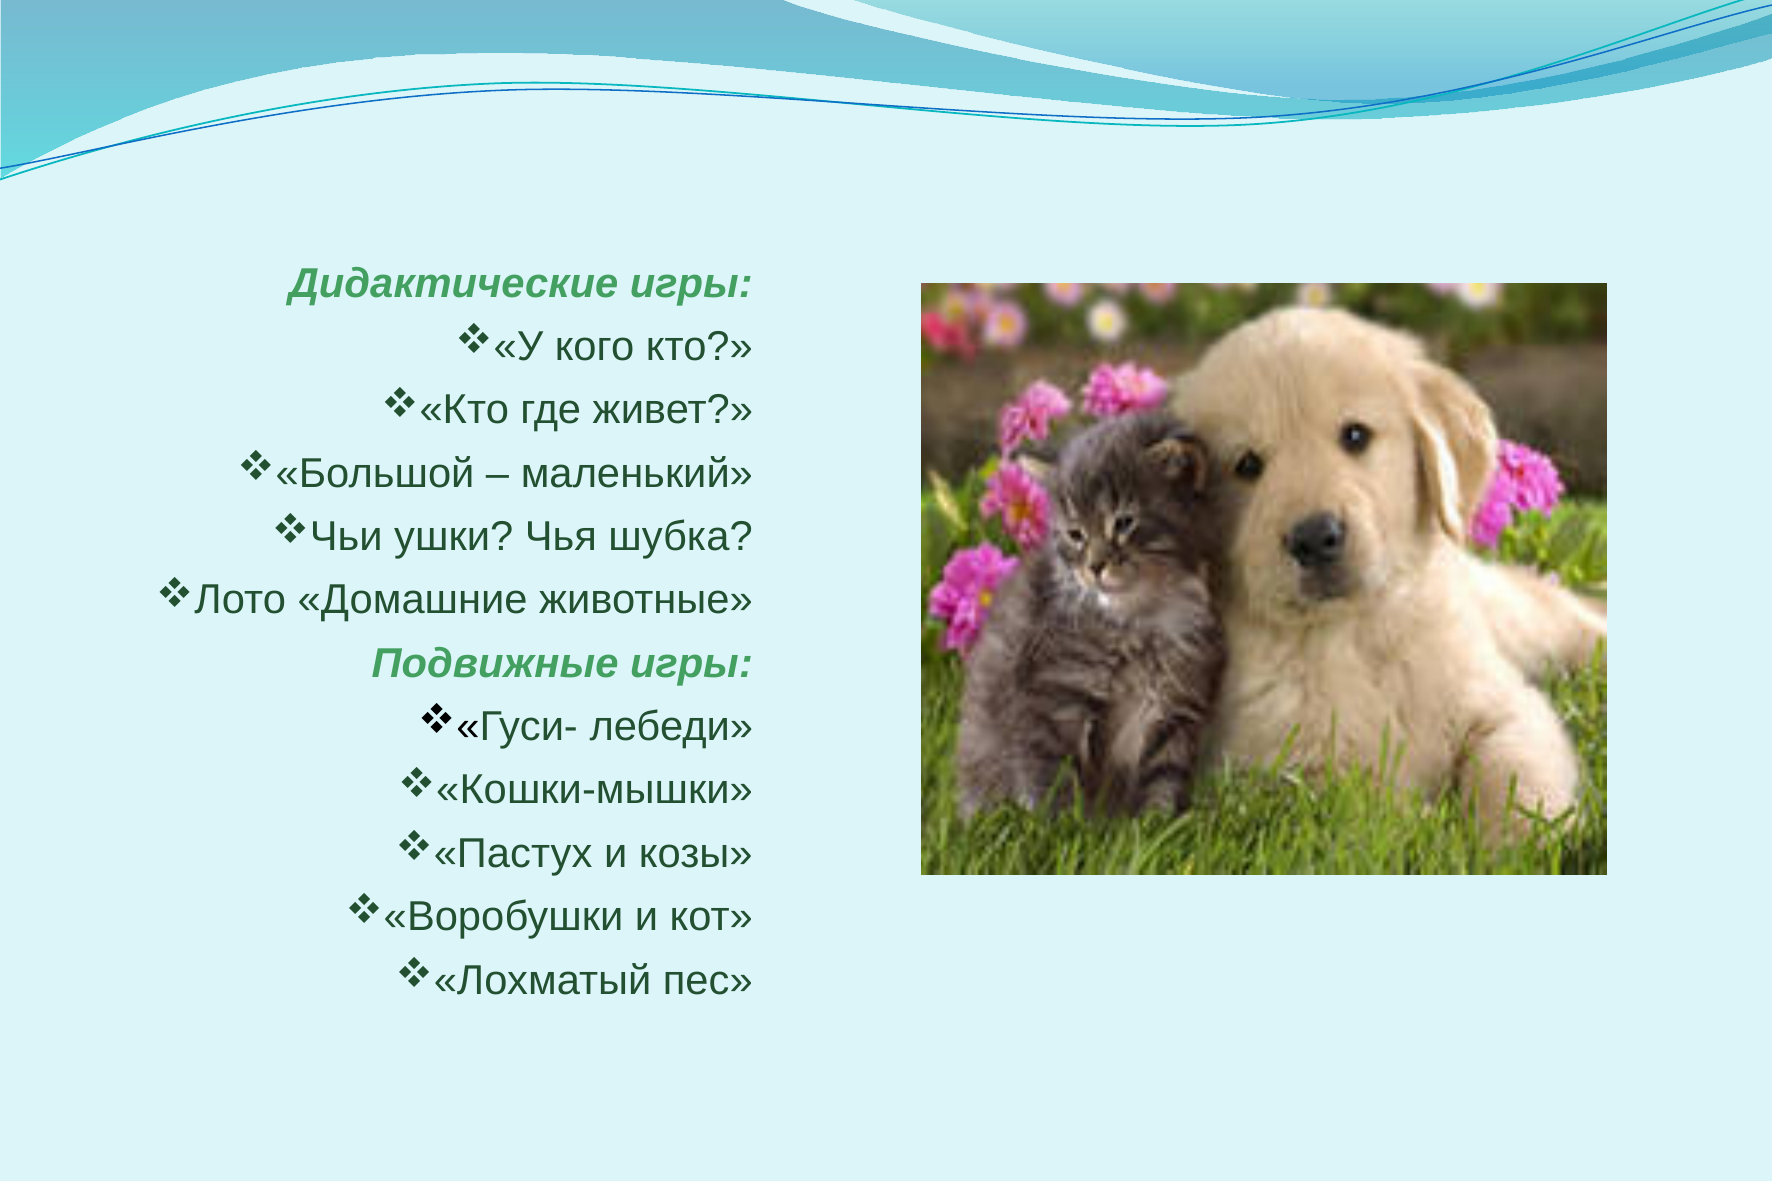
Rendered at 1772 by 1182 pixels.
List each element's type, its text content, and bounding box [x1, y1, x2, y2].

picture [921, 283, 1607, 875]
text_box Дидактические игры: «У кого кто?» «Кто где живет?» «Большой – маленький» Чьи ушки? Чья шубка? Лото «Домашние животные» Подвижные игры: «Гуси- лебеди» «Кошки-мышки» «Пастух и козы» «Воробушки и кот» «Лохматый пес» [106, 248, 768, 1010]
